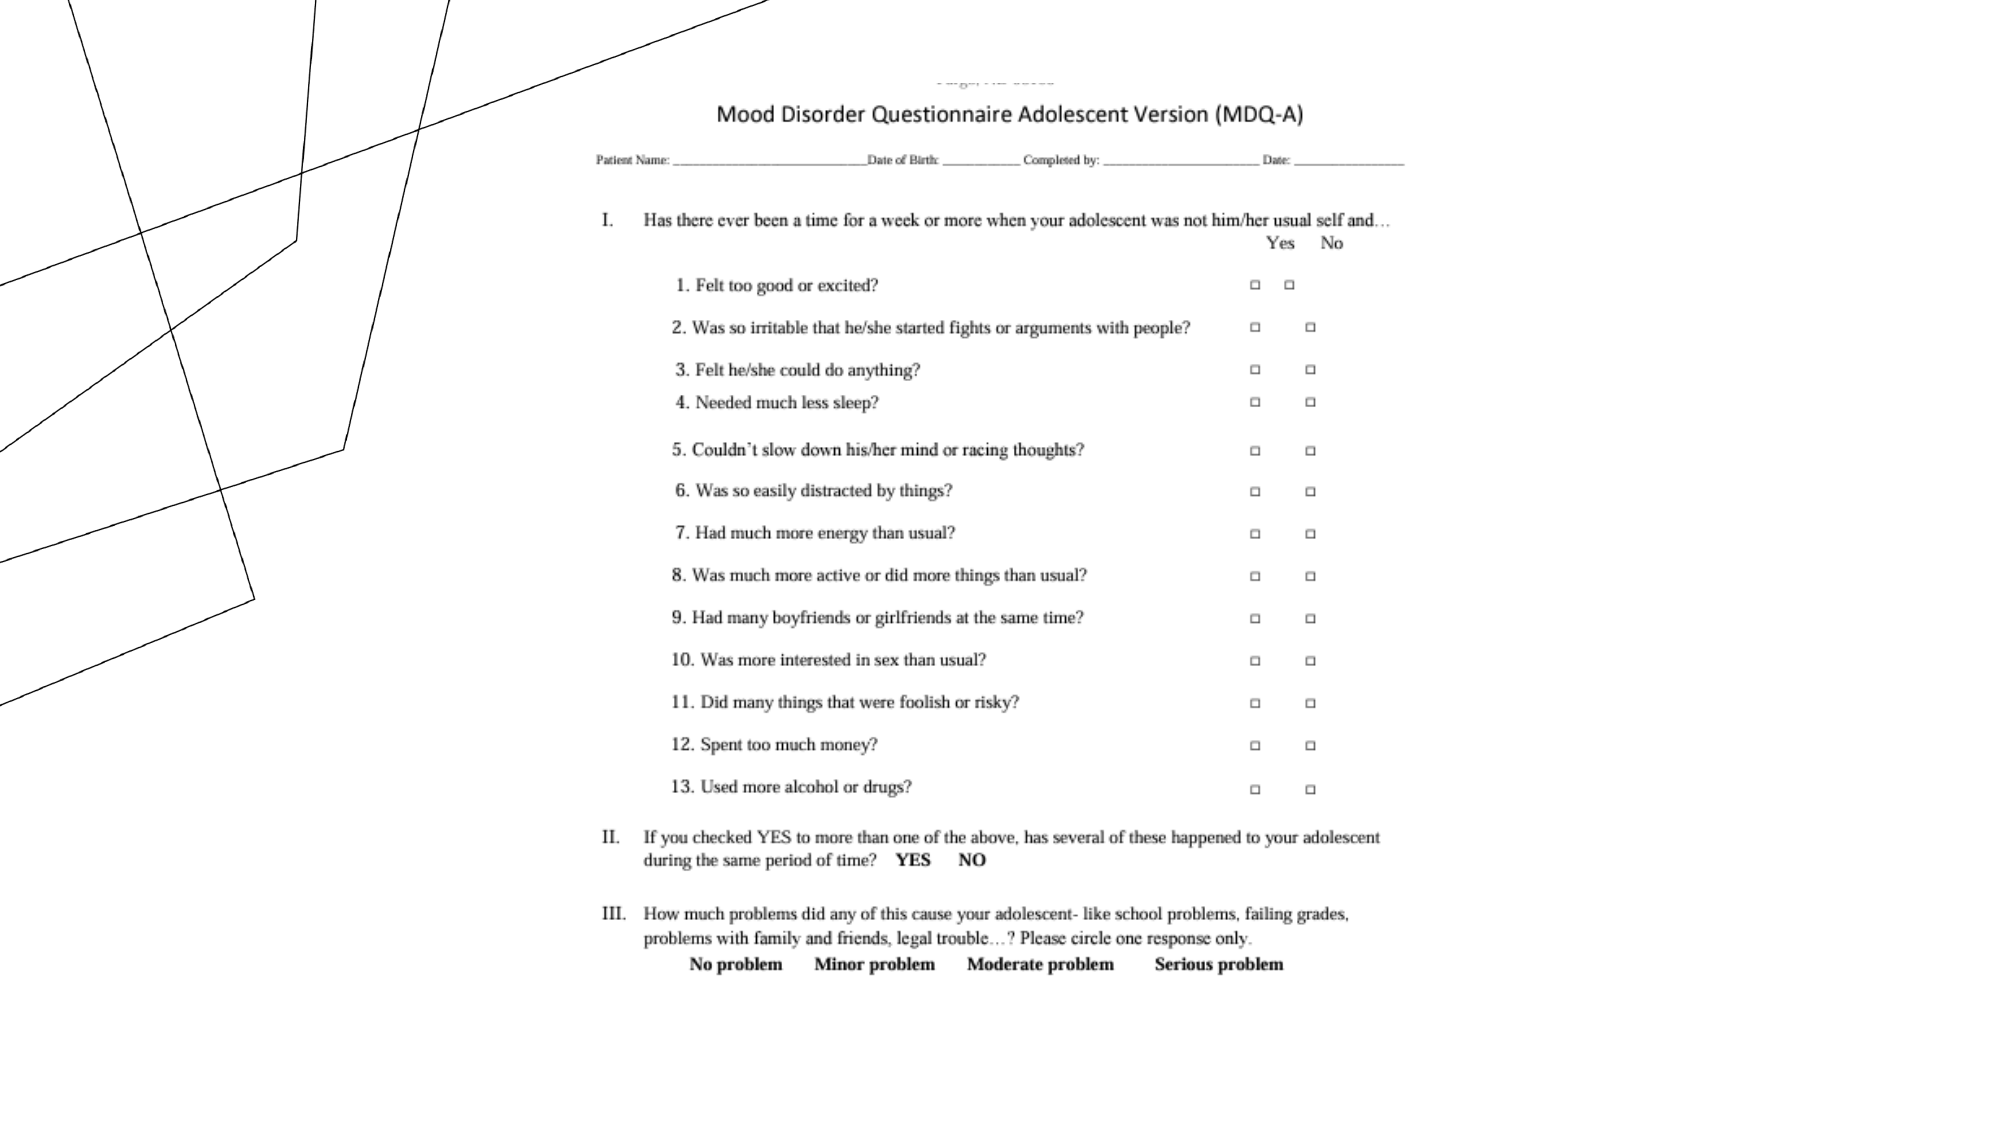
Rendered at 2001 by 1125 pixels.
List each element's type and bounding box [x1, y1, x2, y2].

picture [0, 0, 1436, 1042]
